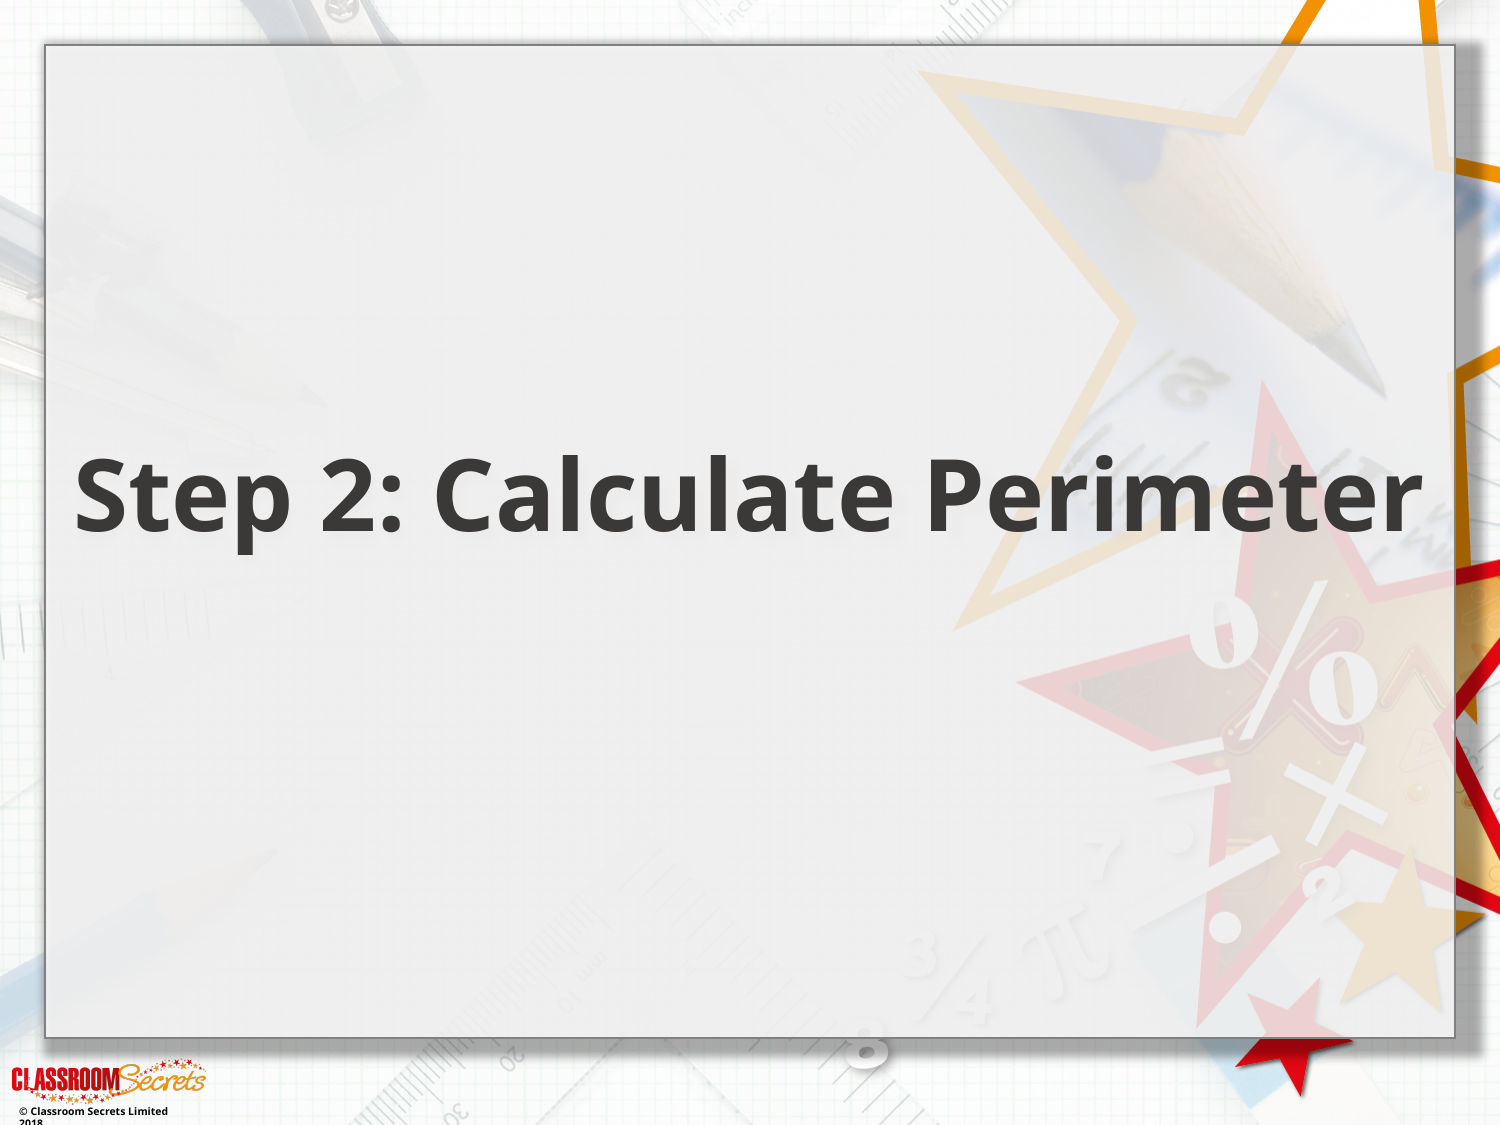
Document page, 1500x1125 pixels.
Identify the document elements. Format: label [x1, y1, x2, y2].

picture [0, 0, 1500, 1125]
text_box [4, 1058, 207, 1125]
